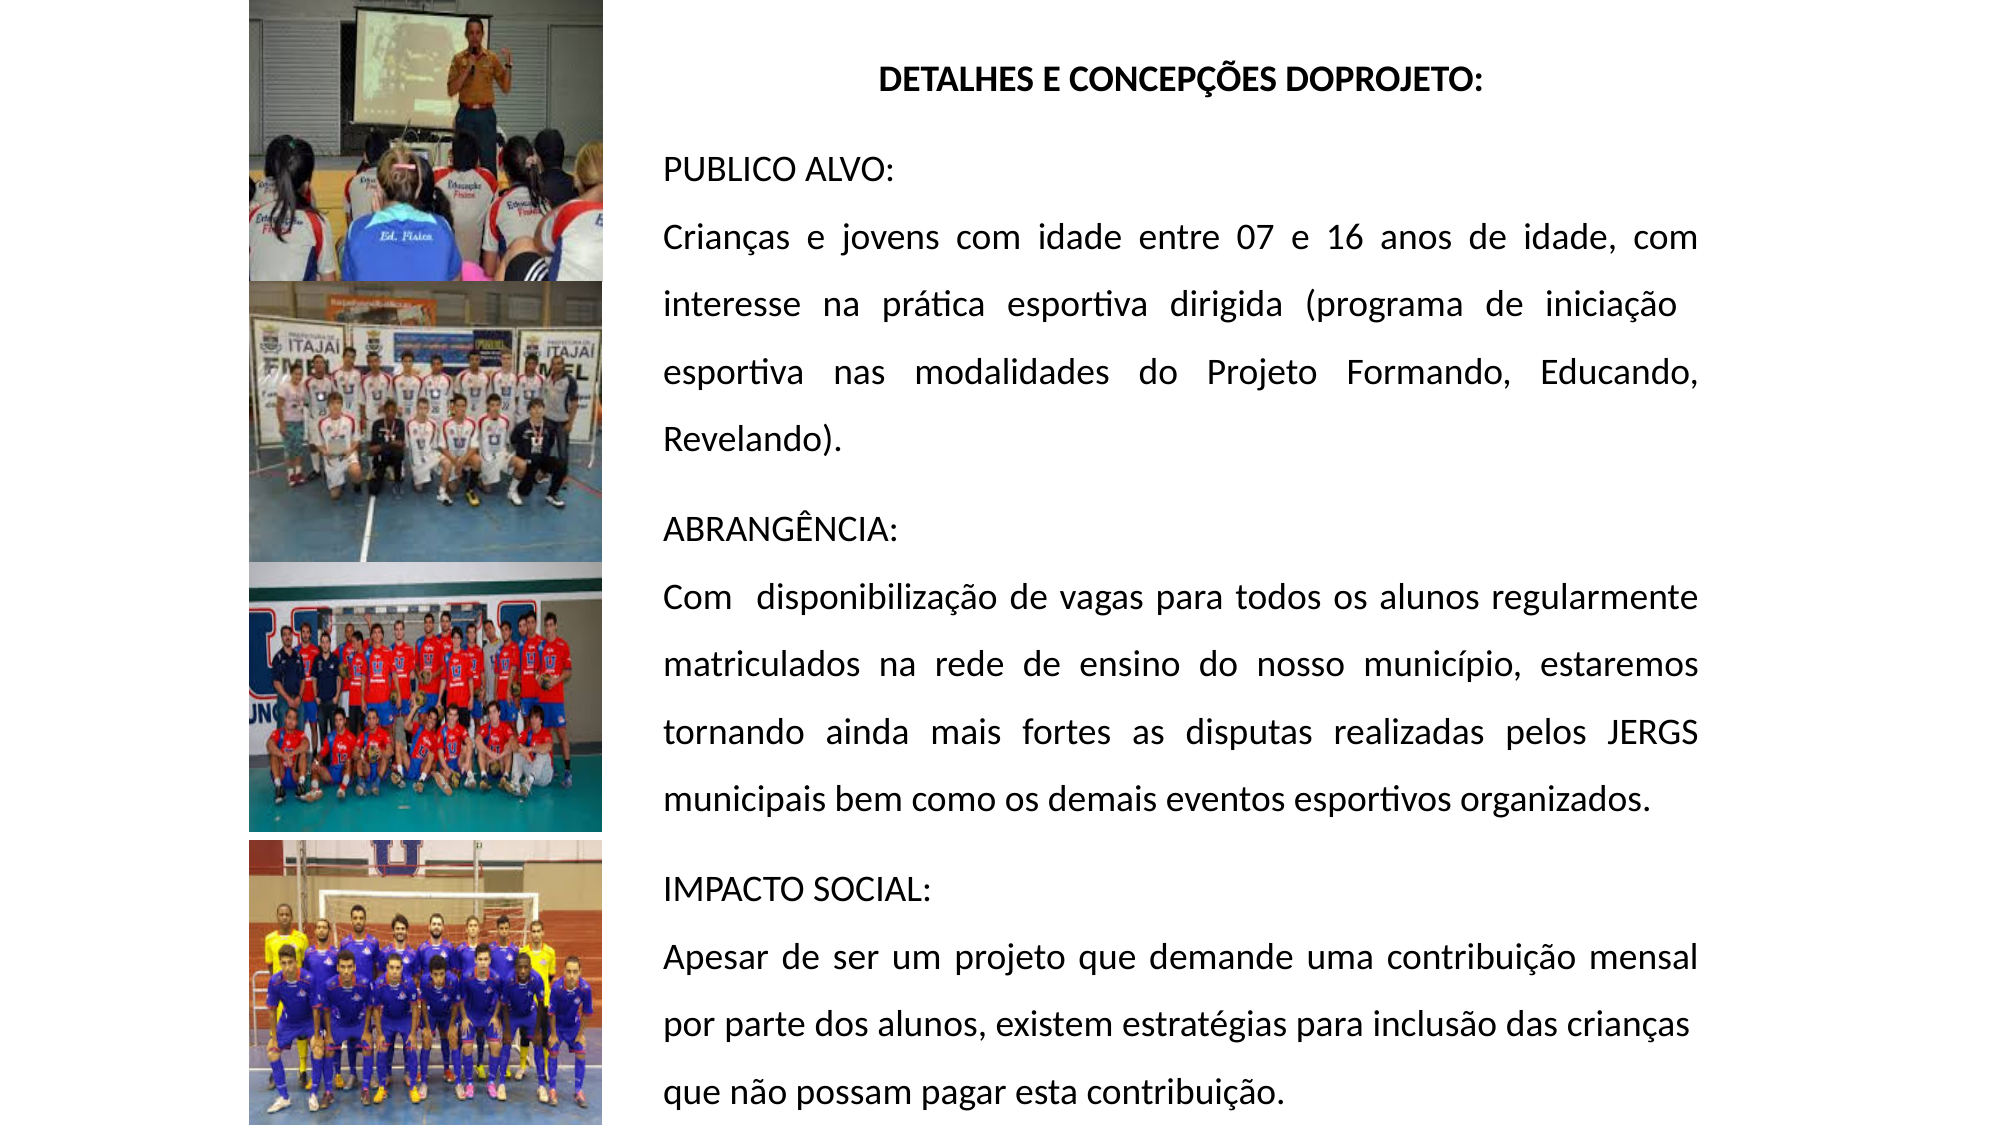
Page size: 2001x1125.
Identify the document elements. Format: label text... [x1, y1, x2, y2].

picture [249, 0, 603, 832]
picture [249, 840, 602, 1125]
text_box DETALHES E CONCEPÇÕES DOPROJETO: PUBLICO ALVO: Crianças e jovens com idade entre 07 e 16 anos de idade, com interesse na prática esportiva dirigida (programa de iniciação esportiva nas modalidades do Projeto Formando, Educando, Revelando). ABRANGÊNCIA: Com disponibilização de vagas para todos os alunos regularmente matriculados na rede de ensino do nosso município, estaremos tornando ainda mais fortes as disputas realizadas pelos JERGS municipais bem como os demais eventos esportivos organizados. IMPACTO SOCIAL: Apesar de ser um projeto que demande uma contribuição mensal por parte dos alunos, existem estratégias para inclusão das crianças que não possam pagar esta contribuição. [648, 46, 1715, 1125]
